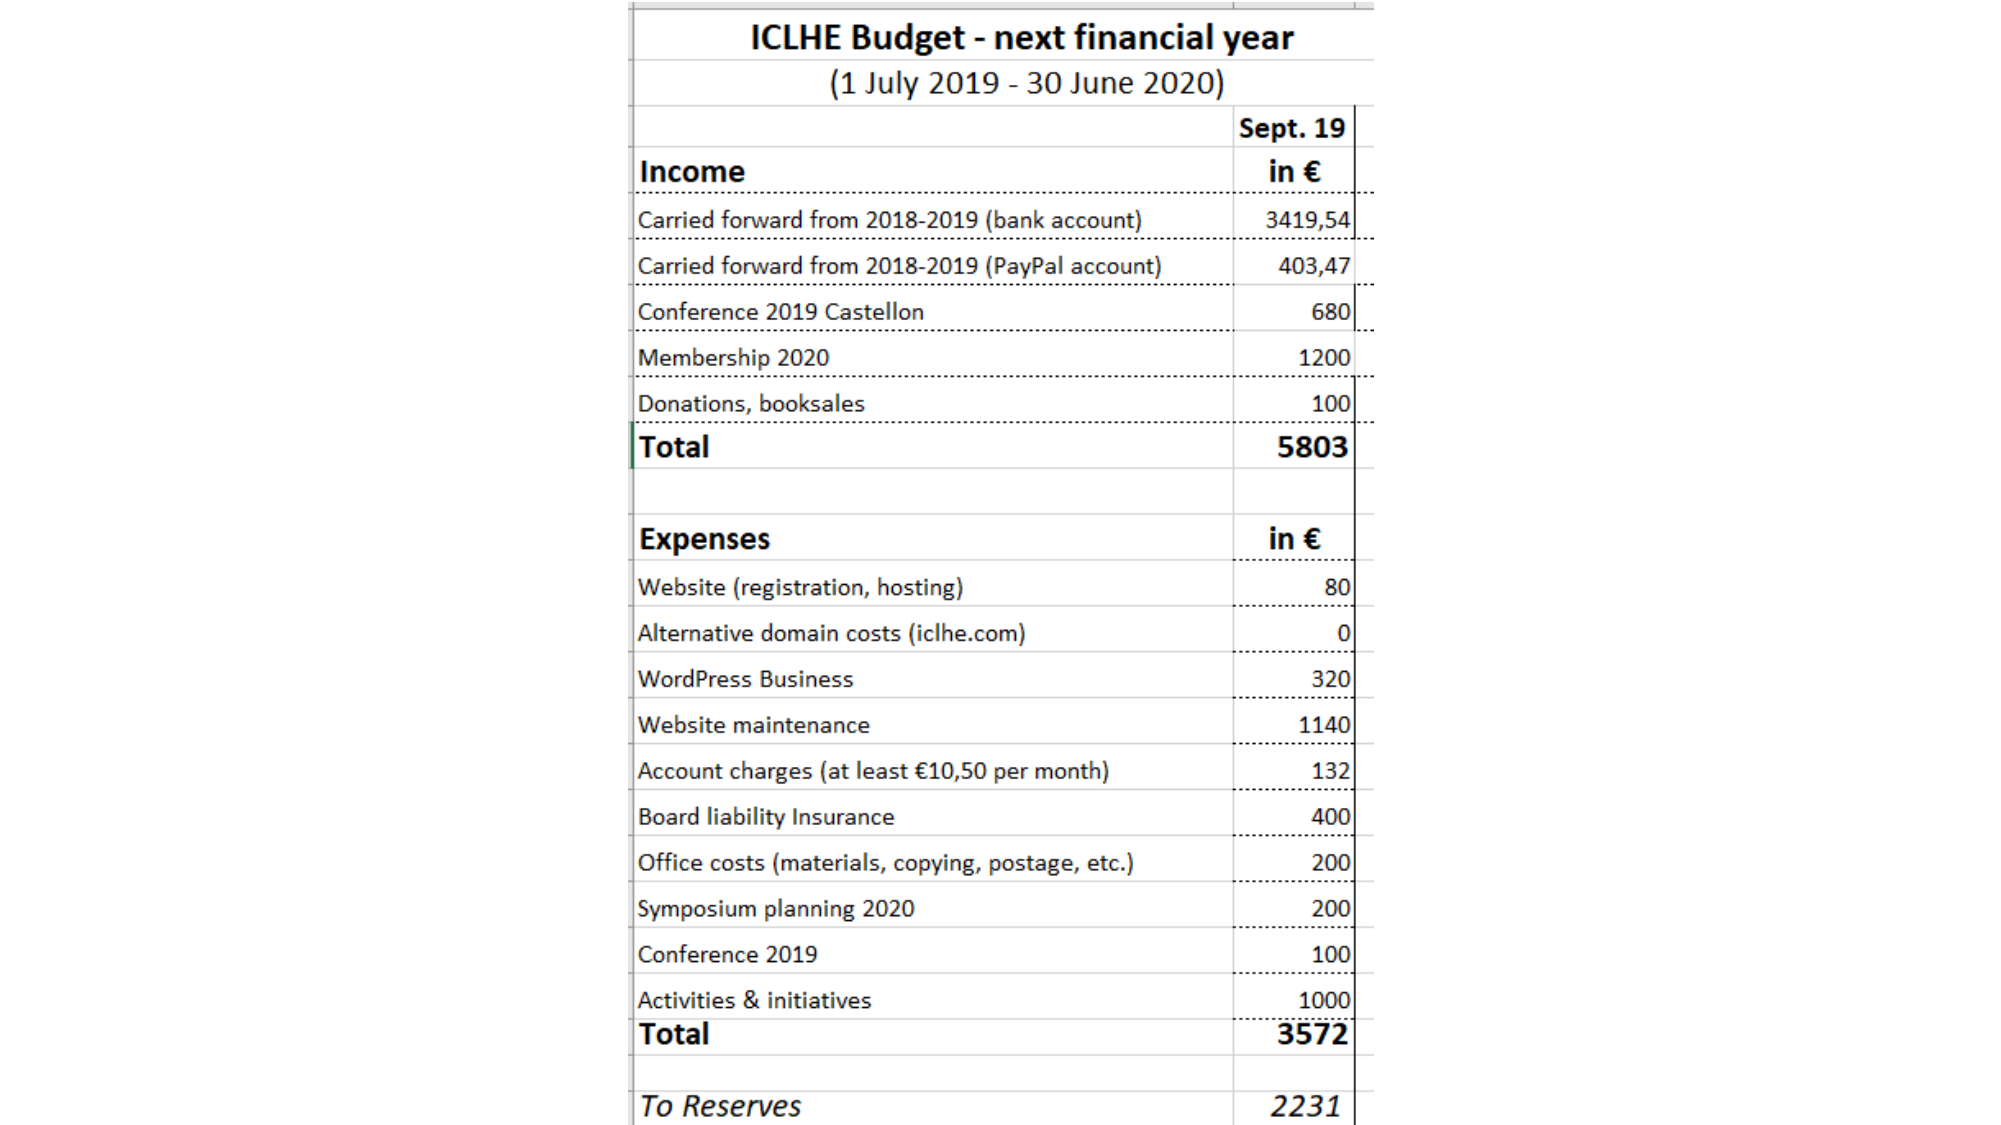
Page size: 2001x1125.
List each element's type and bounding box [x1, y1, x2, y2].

picture [628, 2, 1374, 1125]
